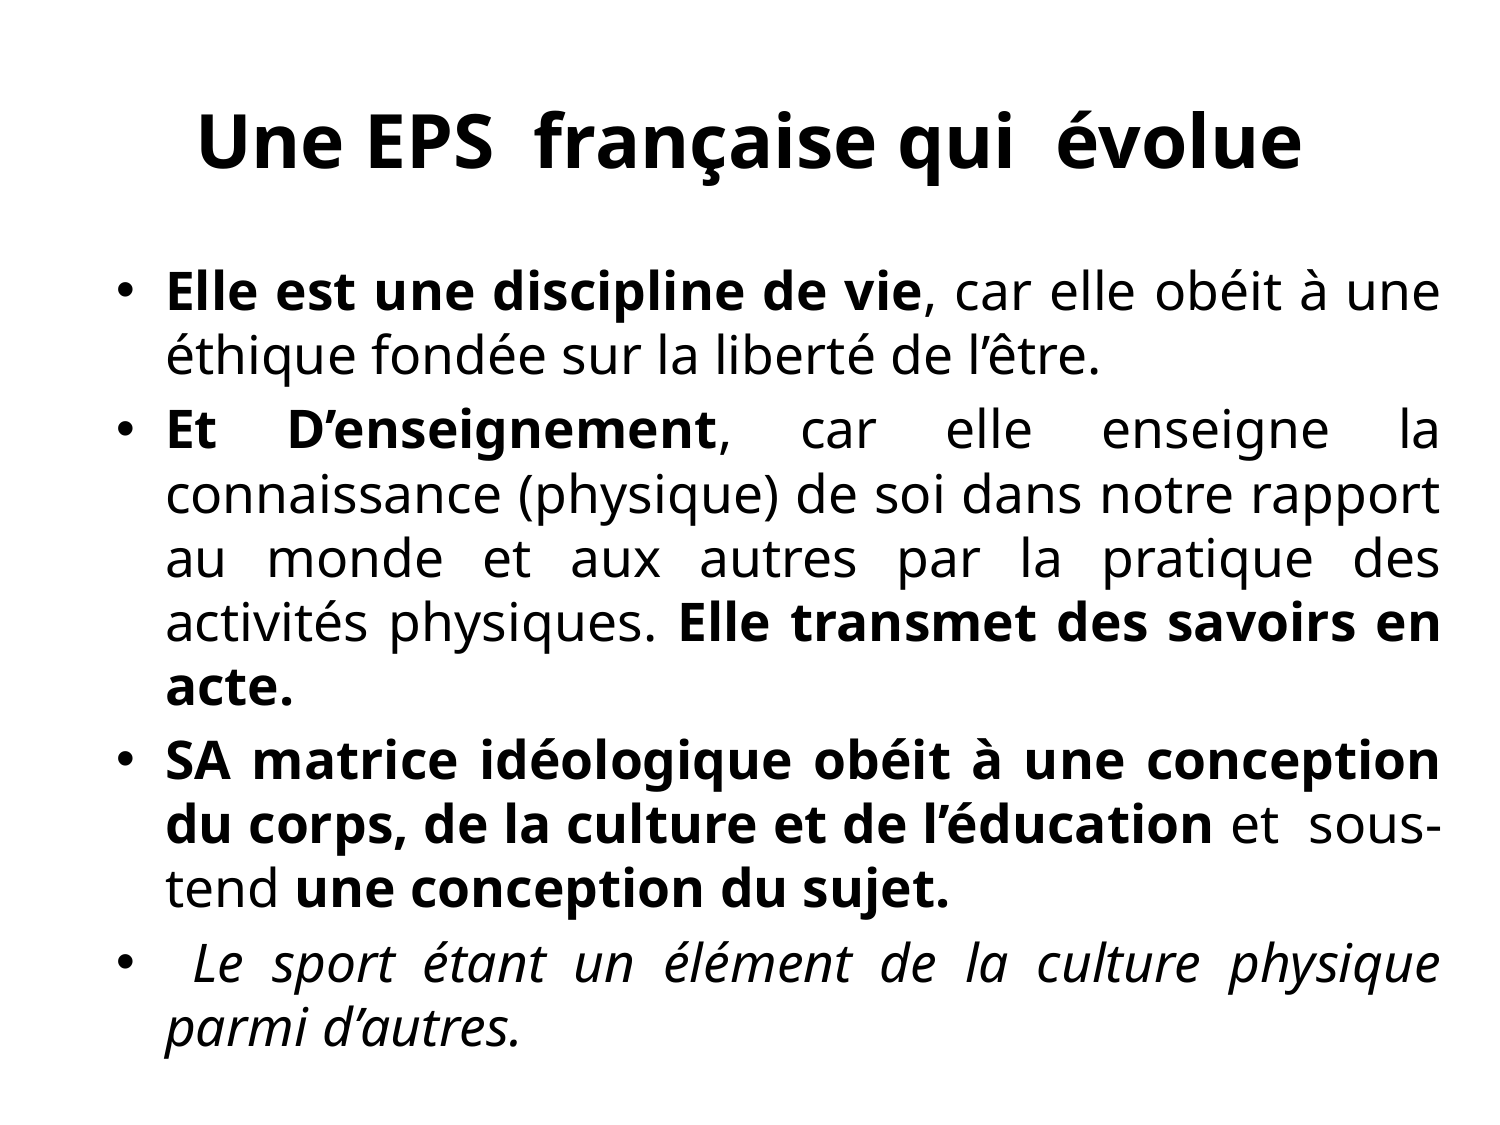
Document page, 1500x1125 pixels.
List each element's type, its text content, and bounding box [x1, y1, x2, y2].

list Elle est une discipline de vie, car elle obéit à une éthique fondée sur la liberté de l’être. Et D’enseignement, car elle enseigne la connaissance (physique) de soi dans notre rapport au monde et aux autres par la pratique des activités physiques. Elle transmet des savoirs en acte. SA matrice idéologique obéit à une conception du corps, de la culture et de l’éducation et sous-tend une conception du sujet. Le sport étant un élément de la culture physique parmi d’autres. [101, 249, 1459, 1075]
title Une EPS française qui évolue [75, 45, 1425, 233]
